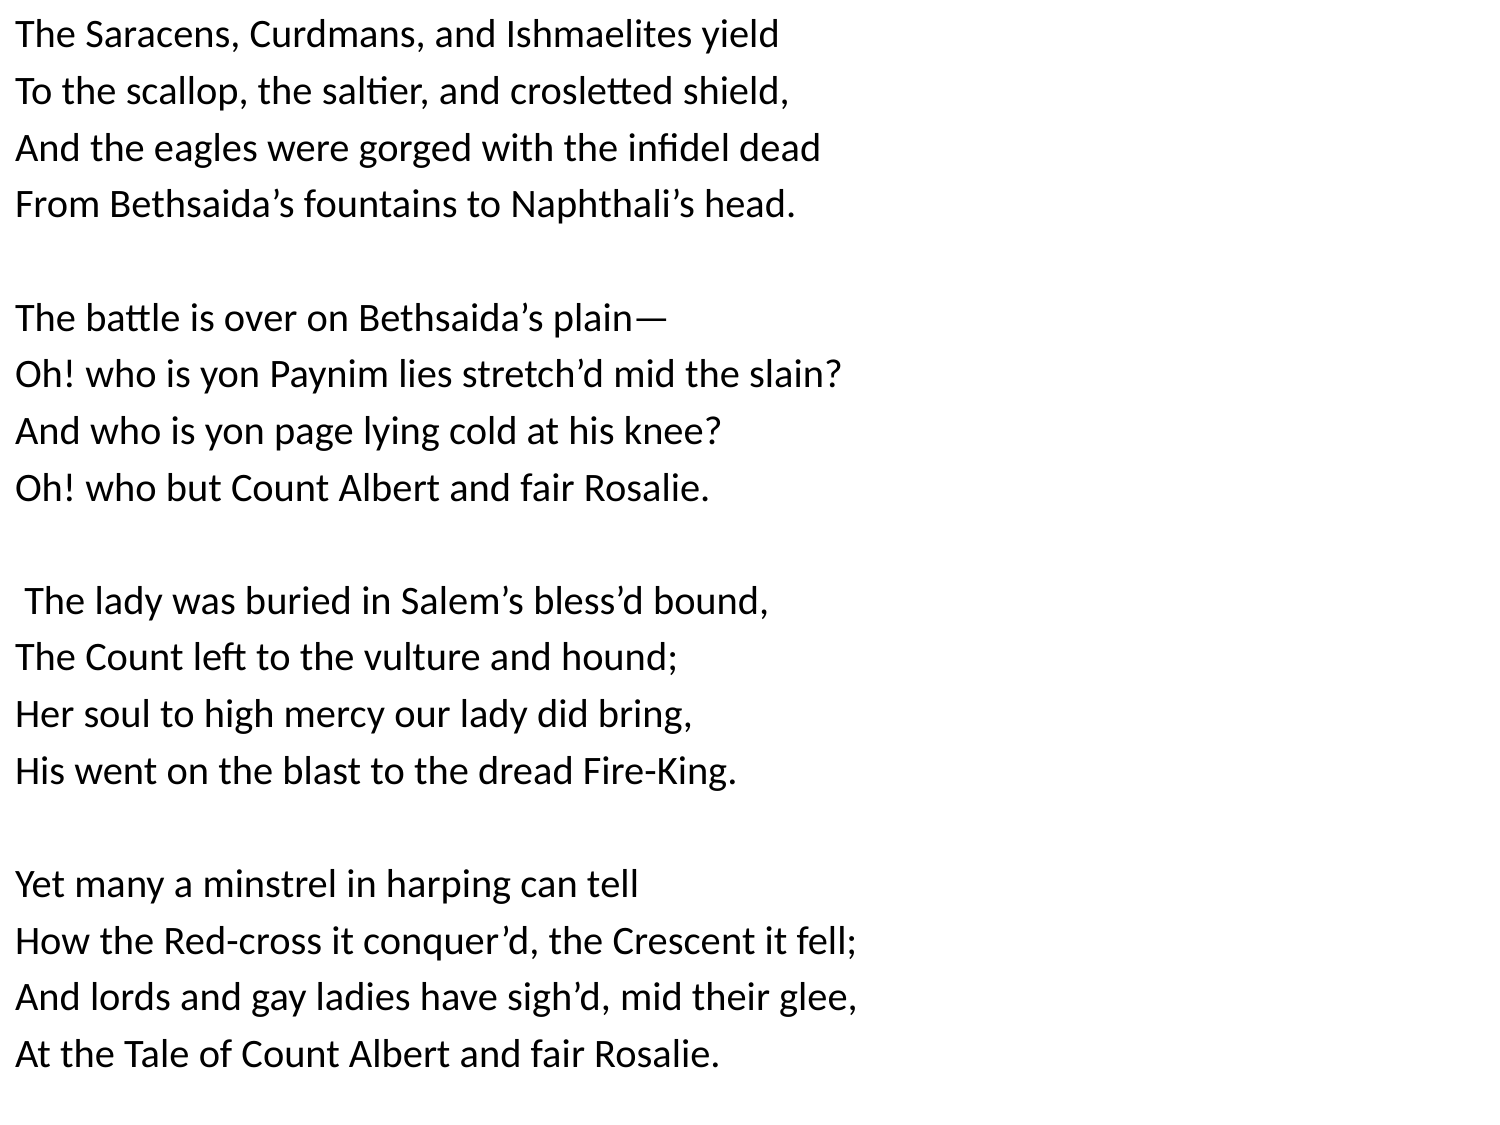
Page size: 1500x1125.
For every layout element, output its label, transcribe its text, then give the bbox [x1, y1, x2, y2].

list The Saracens, Curdmans, and Ishmaelites yield To the scallop, the saltier, and crosletted shield, And the eagles were gorged with the infidel dead From Bethsaida’s fountains to Naphthali’s head. The battle is over on Bethsaida’s plain— Oh! who is yon Paynim lies stretch’d mid the slain? And who is yon page lying cold at his knee? Oh! who but Count Albert and fair Rosalie. The lady was buried in Salem’s bless’d bound, The Count left to the vulture and hound; Her soul to high mercy our lady did bring, His went on the blast to the dread Fire-King. Yet many a minstrel in harping can tell How the Red-cross it conquer’d, the Crescent it fell; And lords and gay ladies have sigh’d, mid their glee, At the Tale of Count Albert and fair Rosalie. [0, 0, 1447, 1125]
